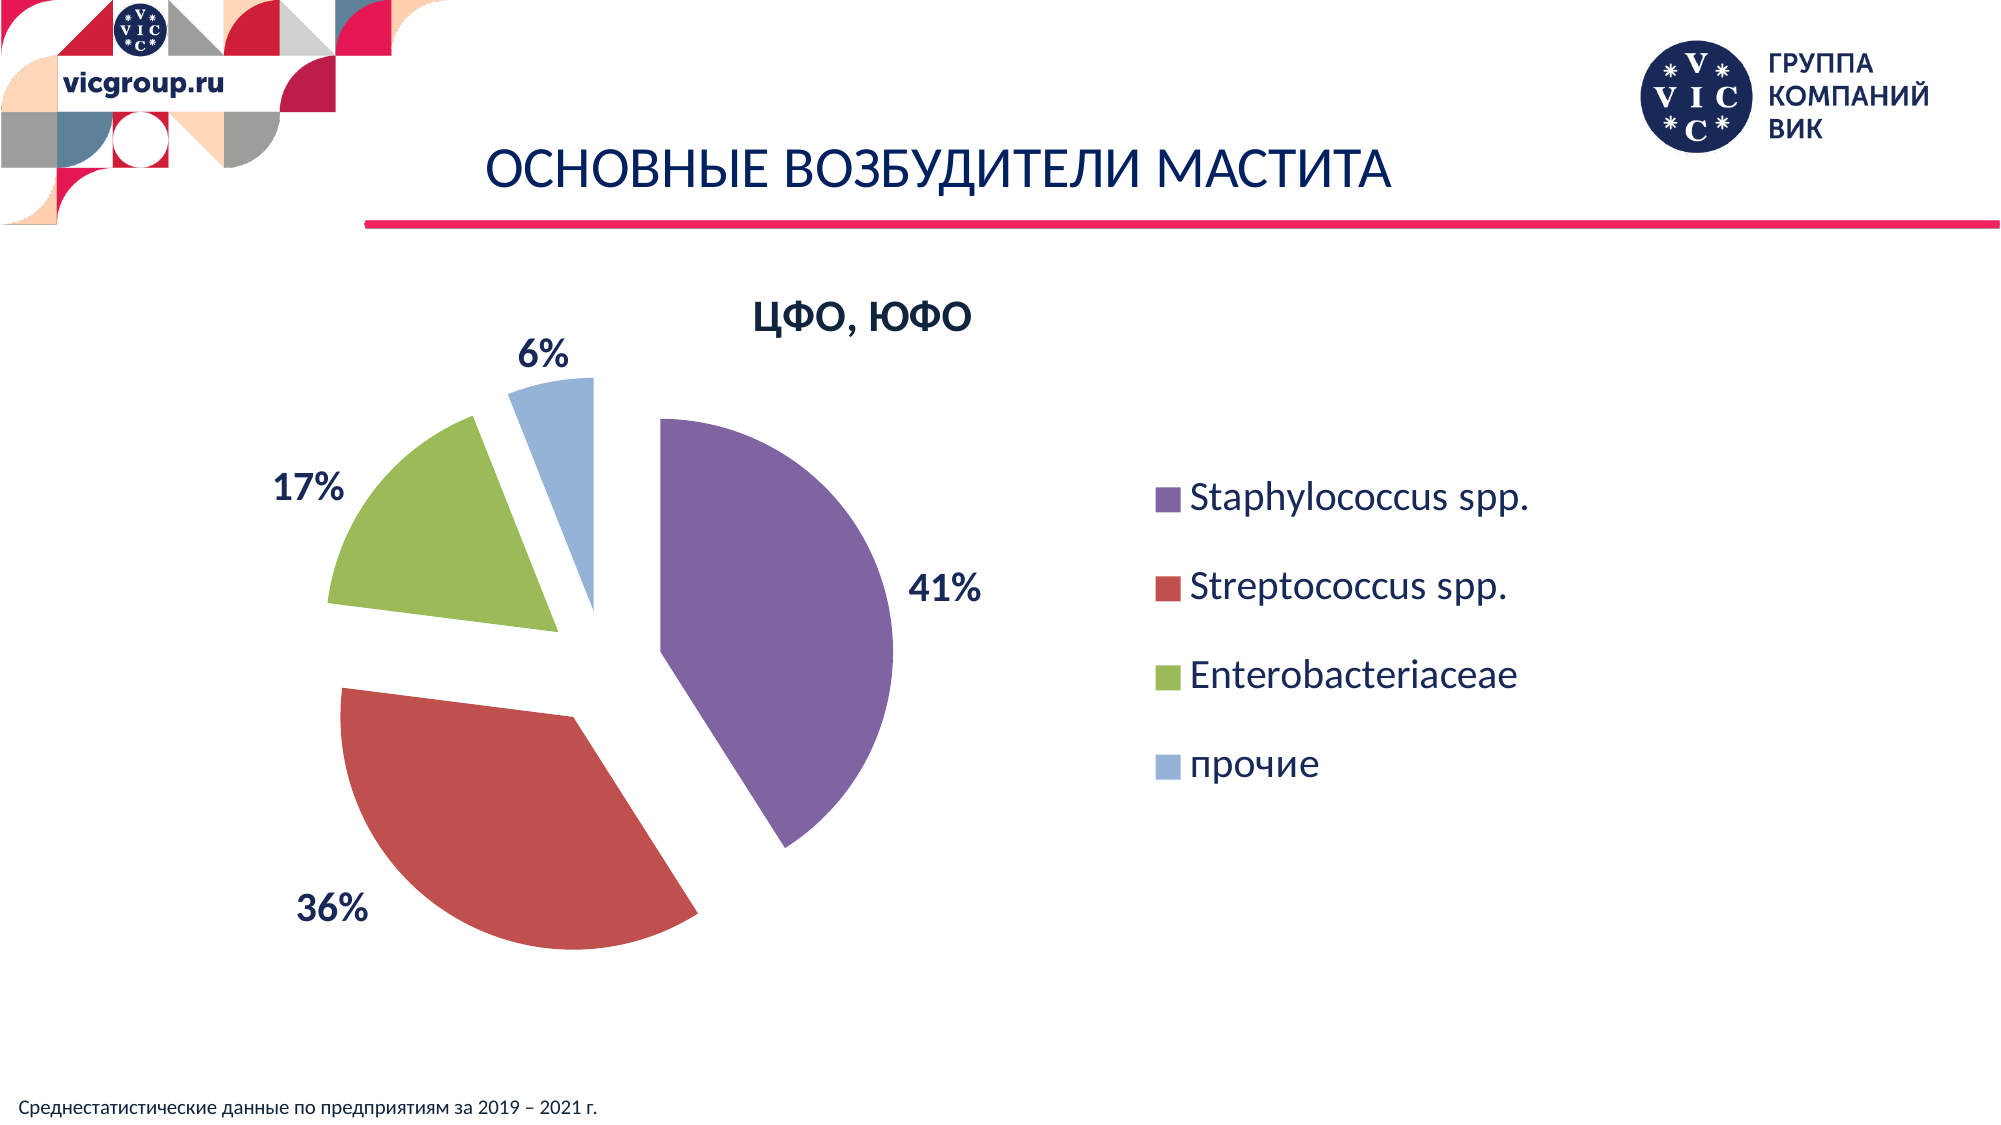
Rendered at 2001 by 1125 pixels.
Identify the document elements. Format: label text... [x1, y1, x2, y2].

chart [48, 261, 1904, 1049]
text_box ОСНОВНЫЕ ВОЗБУДИТЕЛИ МАСТИТА [324, 142, 1554, 207]
picture [0, 0, 2000, 229]
text_box Среднестатистические данные по предприятиям за 2019 – 2021 г. [3, 1085, 614, 1125]
